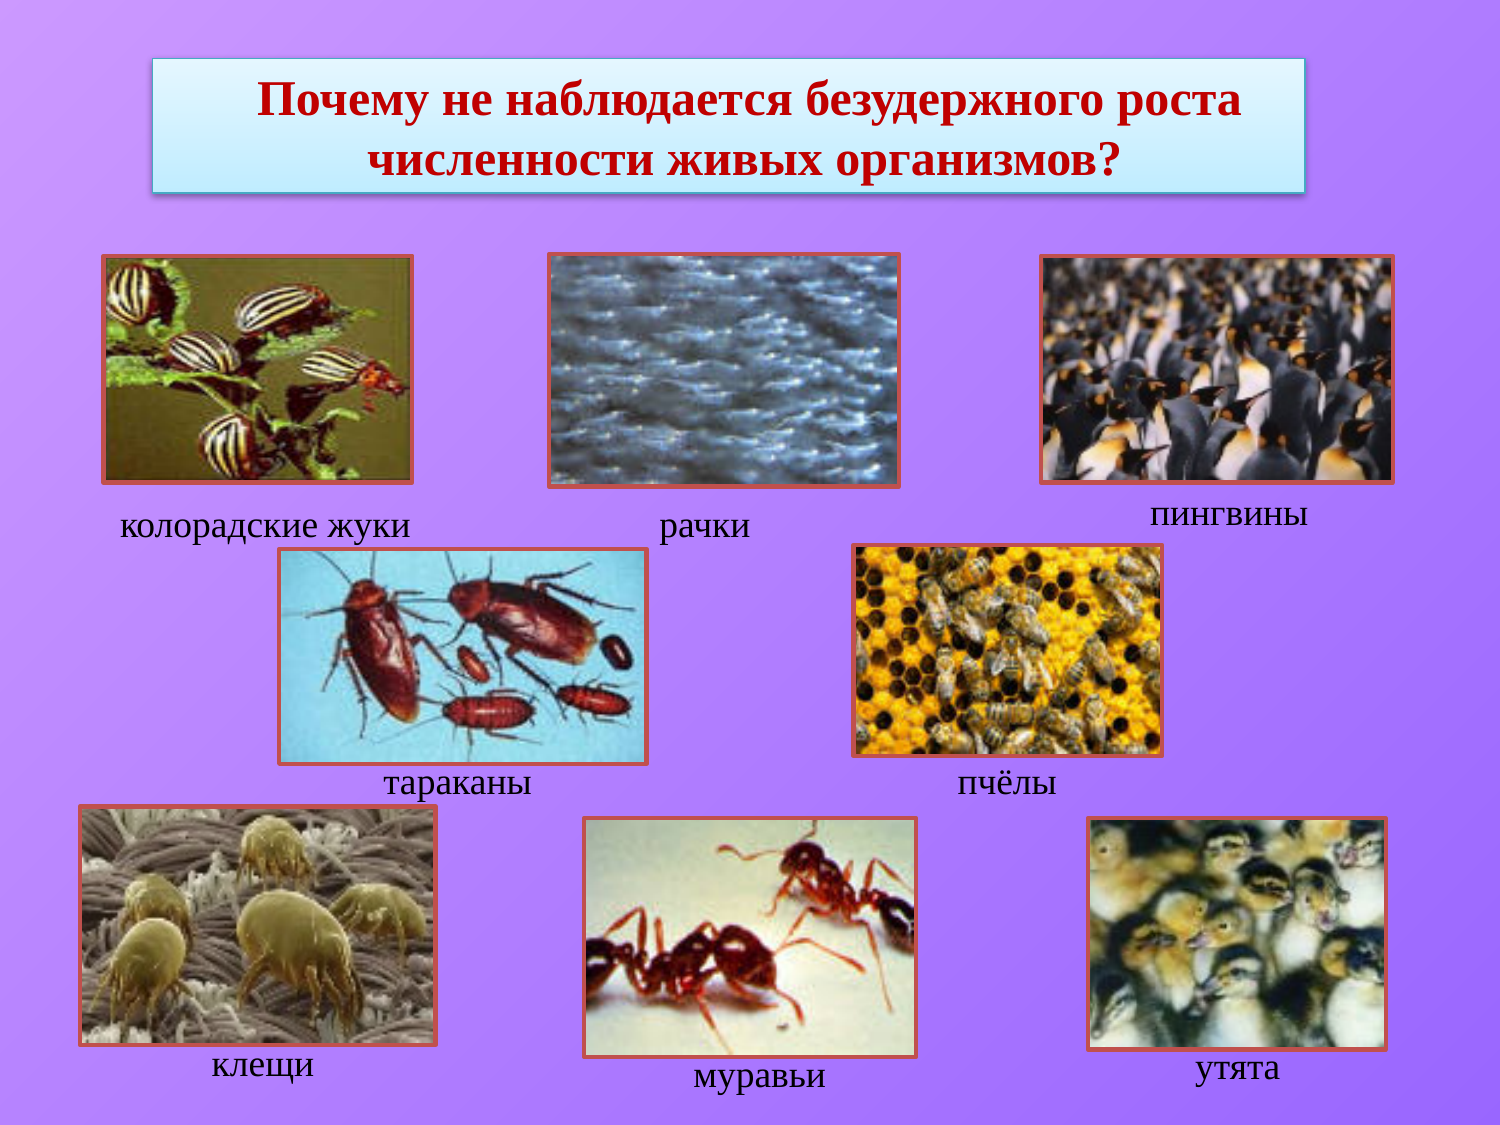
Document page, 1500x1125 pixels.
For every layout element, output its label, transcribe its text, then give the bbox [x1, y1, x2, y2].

picture [105, 257, 411, 481]
text_box колорадские жуки [105, 492, 434, 552]
picture [1042, 257, 1391, 481]
picture [280, 550, 645, 762]
picture [855, 546, 1161, 754]
picture [81, 808, 434, 1044]
picture [550, 255, 898, 485]
text_box пингвины [1101, 489, 1360, 541]
picture [585, 820, 915, 1055]
text_box Почему не наблюдается безудержного роста численности живых организмов? [152, 58, 1306, 194]
text_box муравьи [644, 1064, 883, 1103]
text_box пчёлы [925, 763, 1079, 810]
text_box утята [1163, 1057, 1324, 1095]
text_box тараканы [351, 769, 610, 810]
text_box рачки [644, 494, 774, 552]
text_box клещи [128, 1051, 399, 1091]
picture [1089, 820, 1384, 1048]
